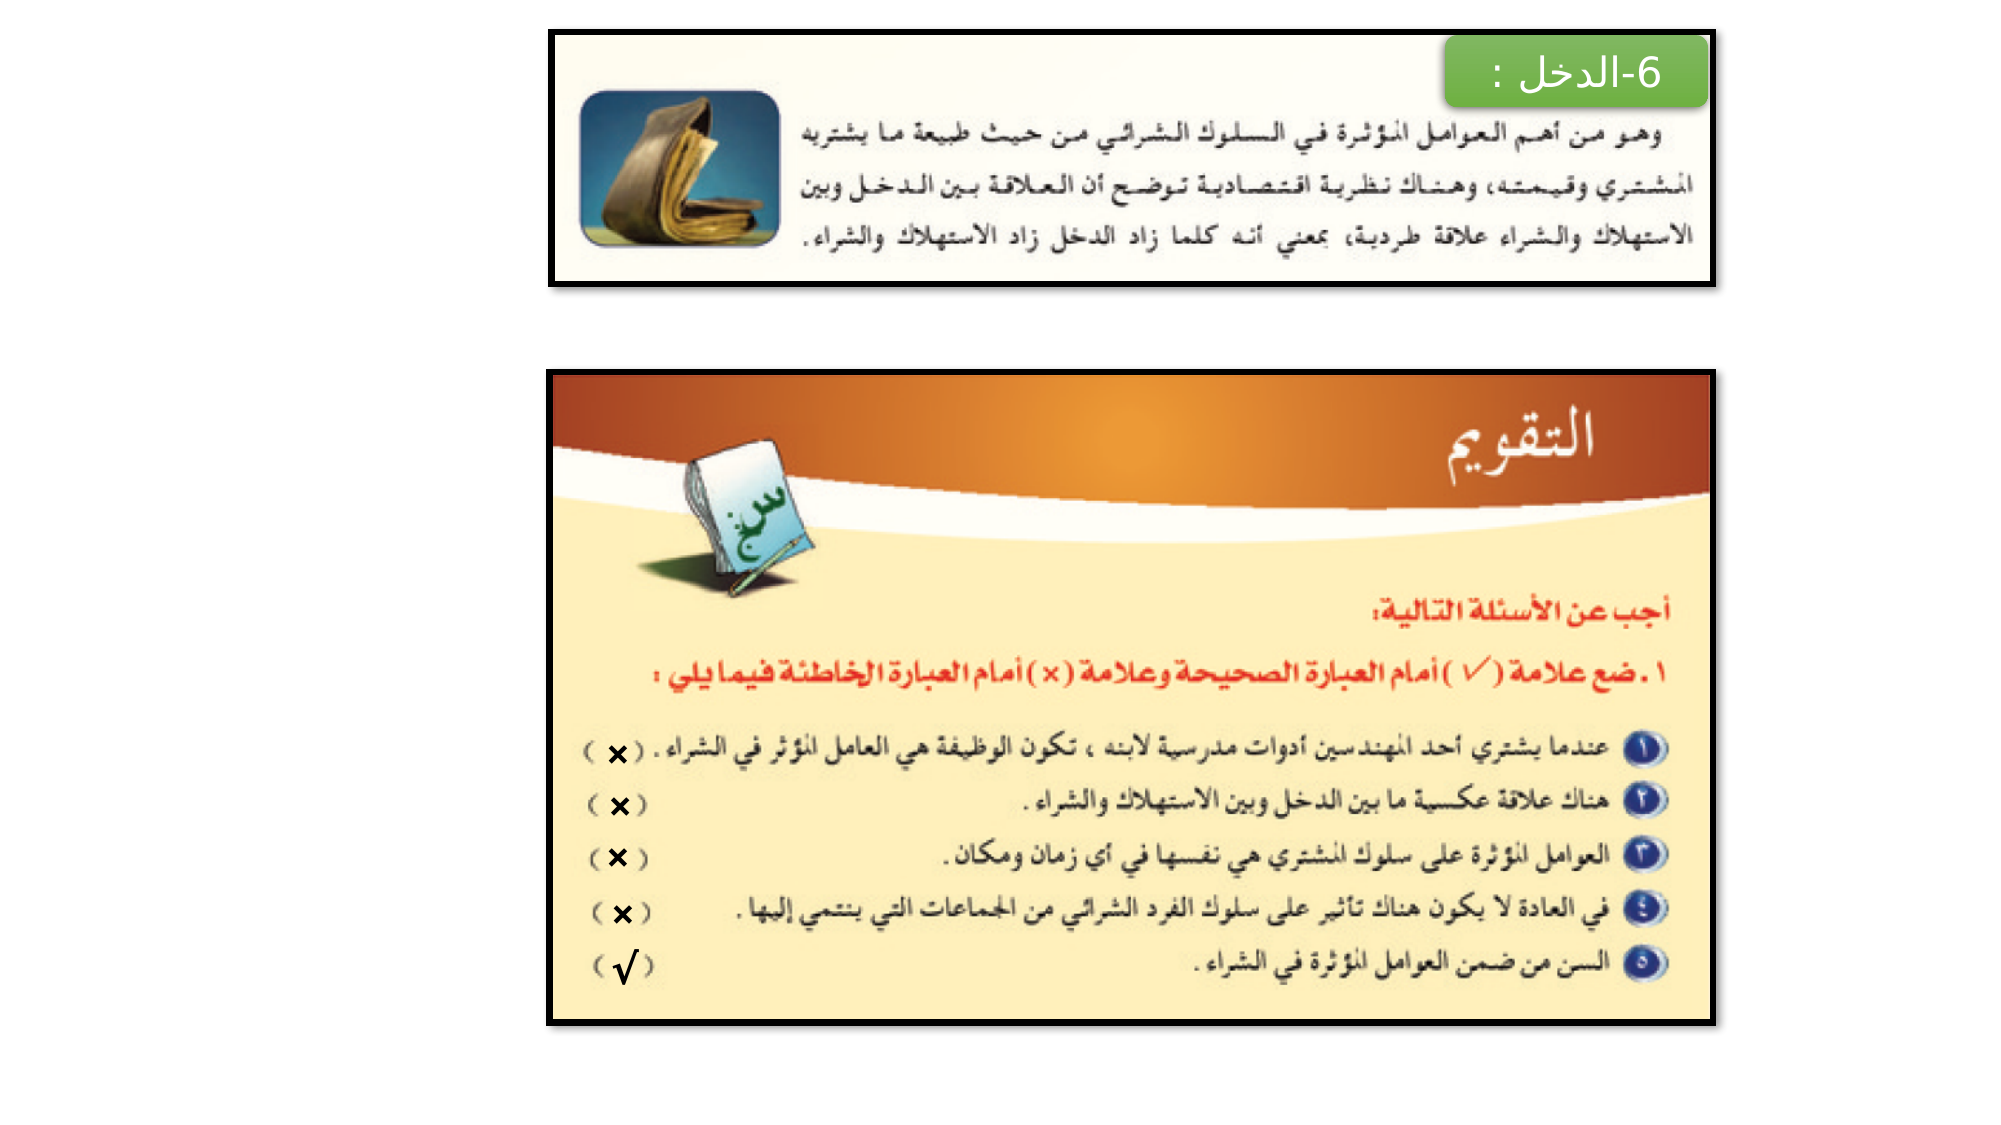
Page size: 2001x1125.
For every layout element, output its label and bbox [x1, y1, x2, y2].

picture [554, 35, 1711, 281]
picture [552, 374, 1710, 1020]
